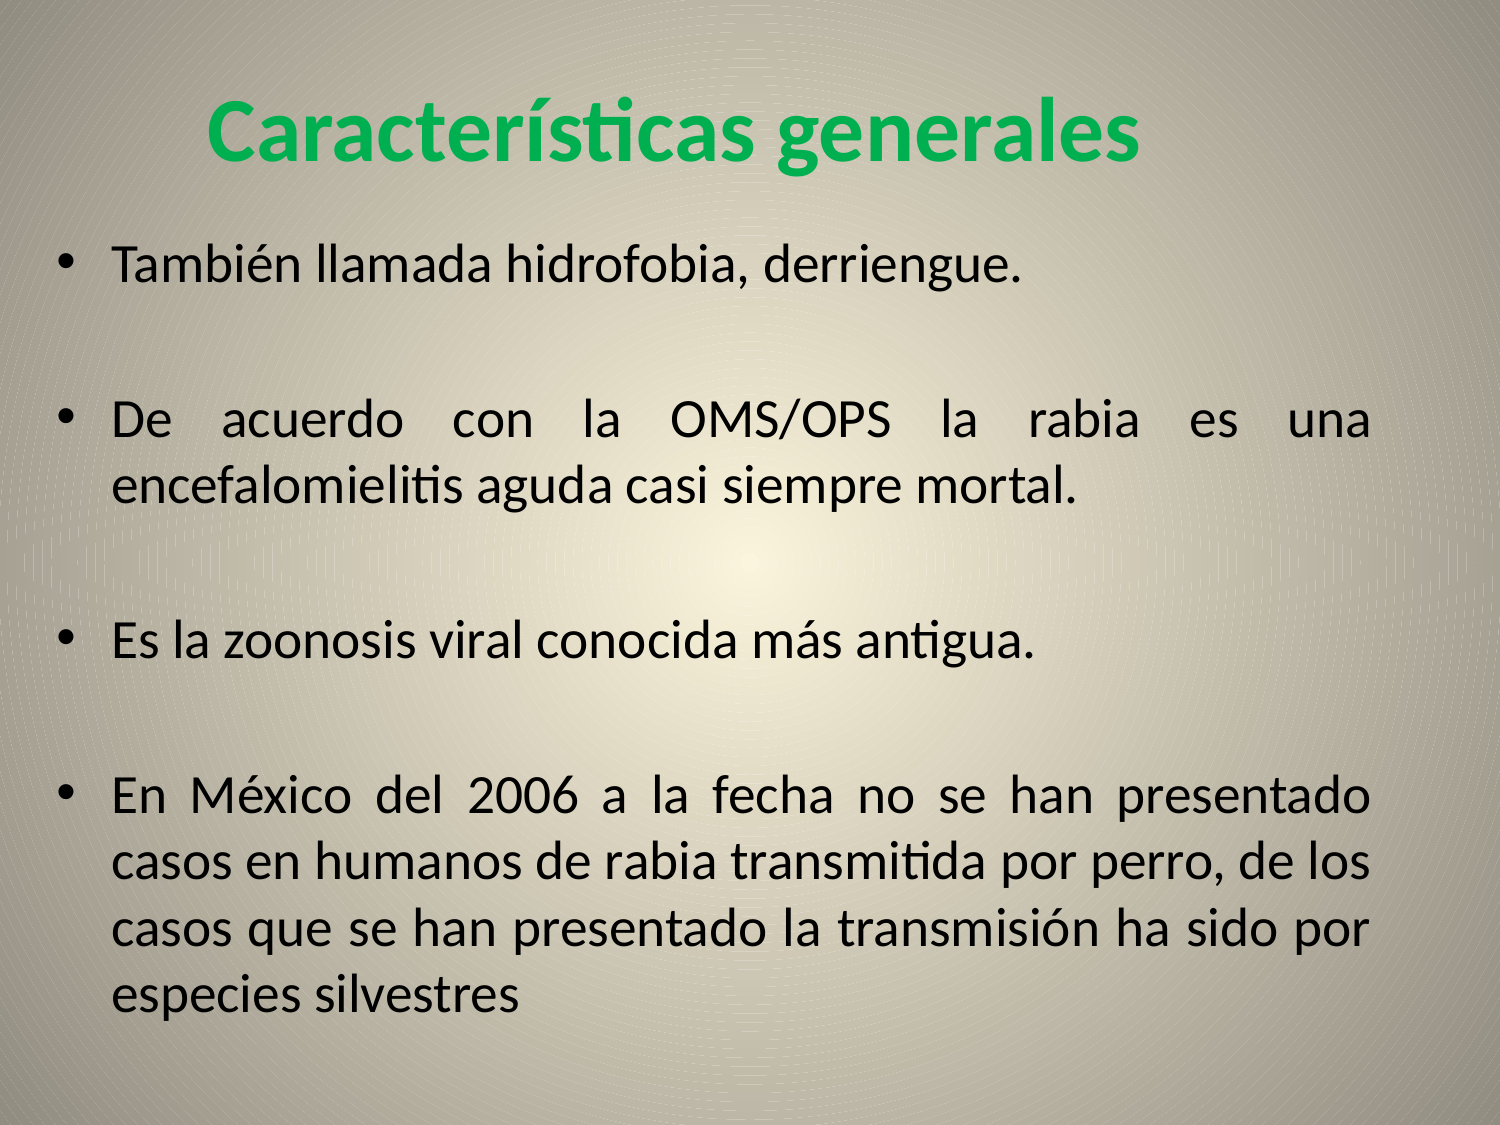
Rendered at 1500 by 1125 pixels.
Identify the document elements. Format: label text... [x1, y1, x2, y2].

list También llamada hidrofobia, derriengue. De acuerdo con la OMS/OPS la rabia es una encefalomielitis aguda casi siempre mortal. Es la zoonosis viral conocida más antigua. En México del 2006 a la fecha no se han presentado casos en humanos de rabia transmitida por perro, de los casos que se han presentado la transmisión ha sido por especies silvestres [41, 219, 1388, 1035]
title Características generales [0, 30, 1350, 219]
